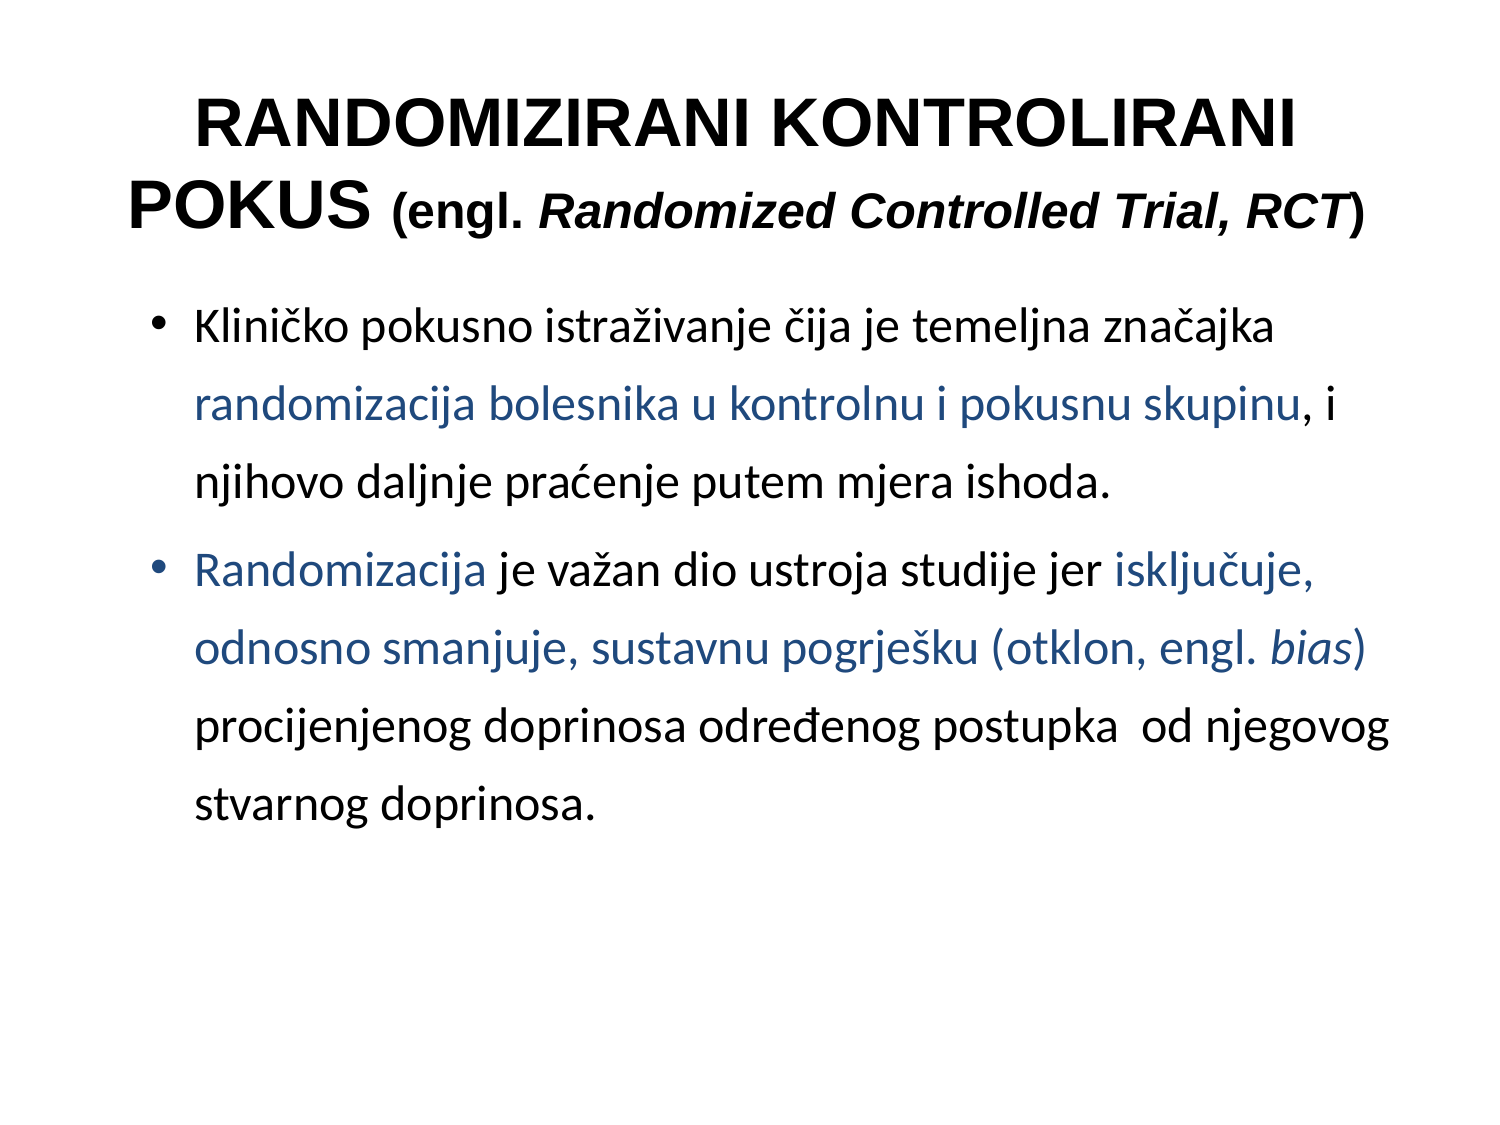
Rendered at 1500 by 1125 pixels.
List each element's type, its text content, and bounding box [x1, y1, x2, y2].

title RANDOMIZIRANI KONTROLIRANI POKUS (engl. Randomized Controlled Trial, RCT) [89, 54, 1404, 265]
list Kliničko pokusno istraživanje čija je temeljna značajka randomizacija bolesnika u kontrolnu i pokusnu skupinu, i njihovo daljnje praćenje putem mjera ishoda. Randomizacija je važan dio ustroja studije jer isključuje, odnosno smanjuje, sustavnu pogrješku (otklon, engl. bias) procijenjenog doprinosa određenog postupka od njegovog stvarnog doprinosa. [135, 267, 1415, 1023]
